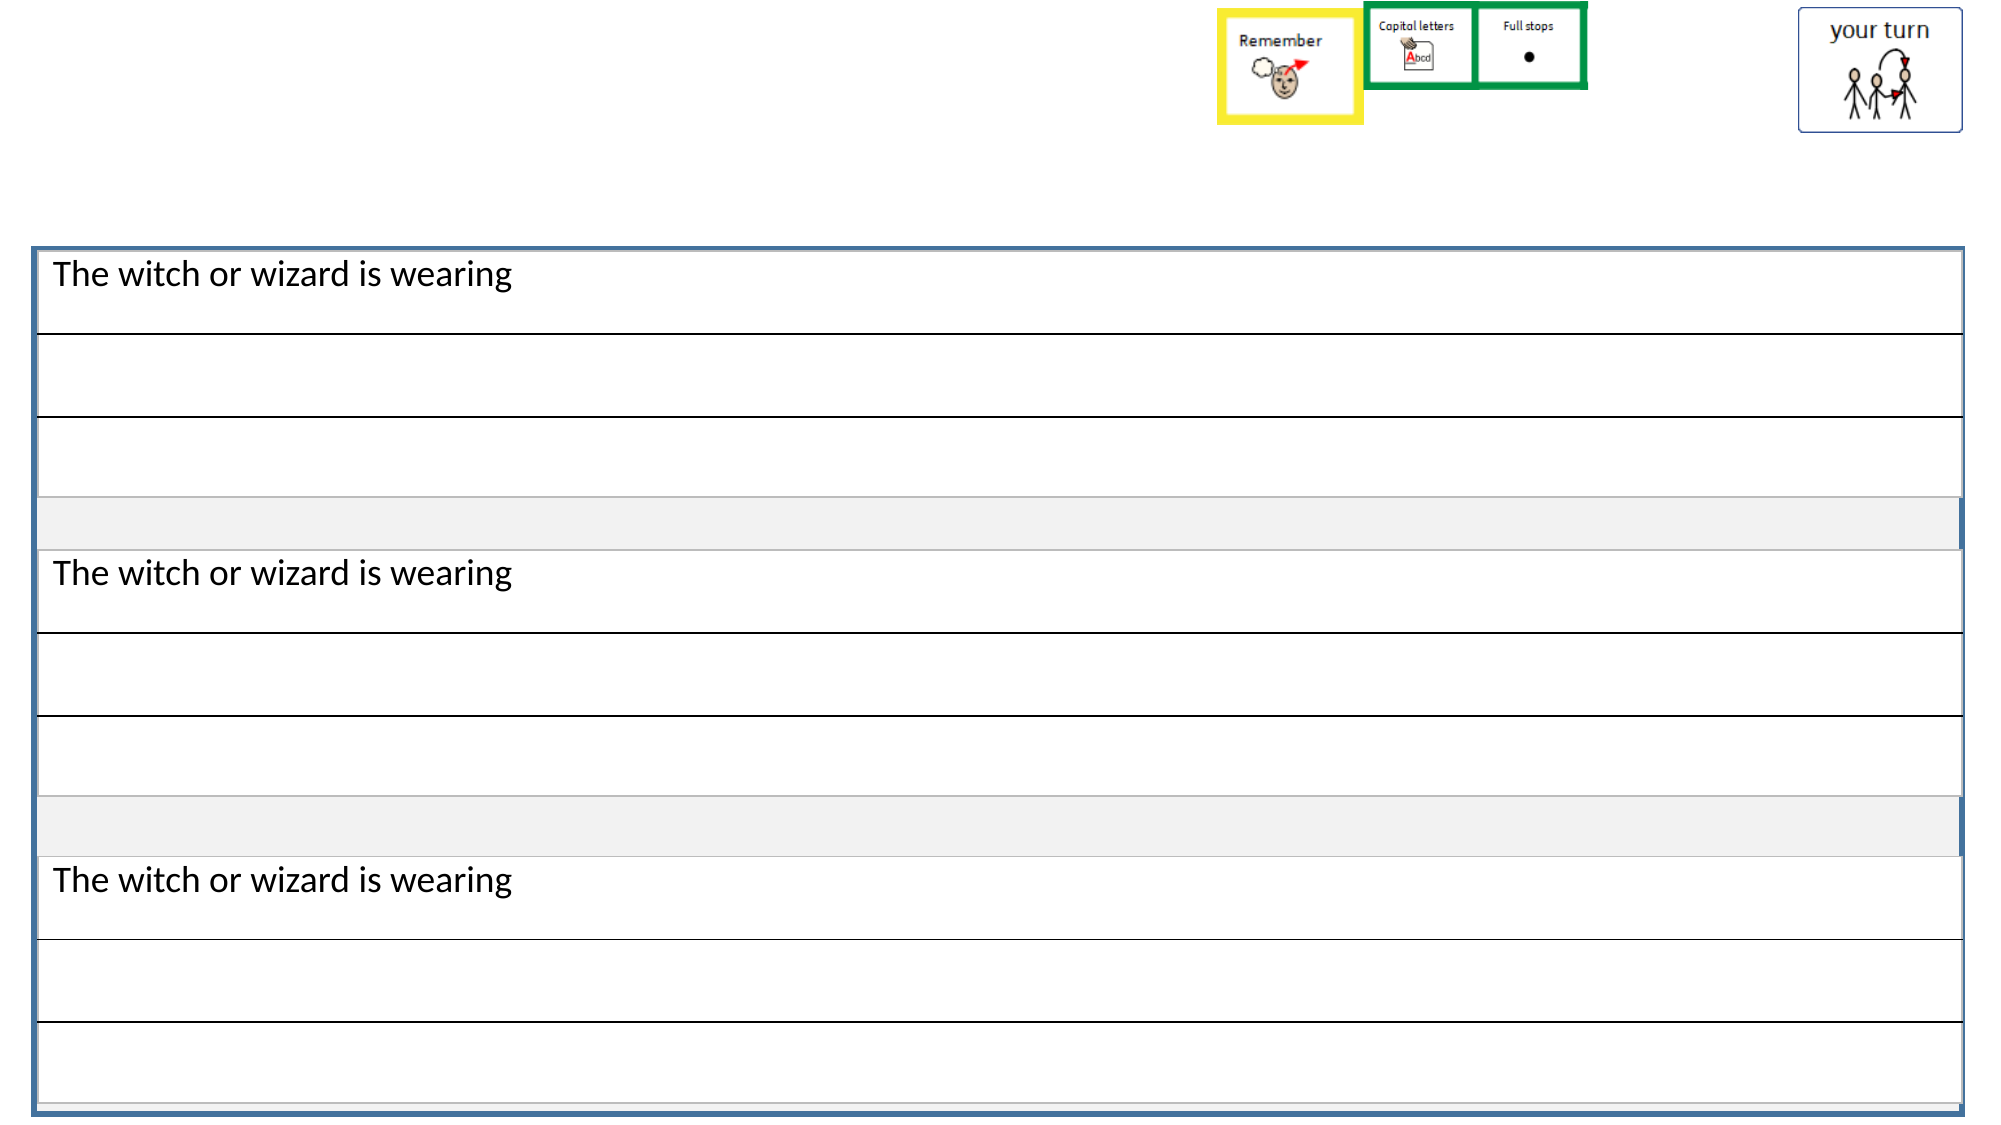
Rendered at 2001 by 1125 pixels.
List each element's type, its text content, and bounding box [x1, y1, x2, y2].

picture [1798, 7, 1963, 133]
table_header The witch or wizard is wearing [39, 252, 1961, 333]
table_cell [39, 1023, 1961, 1102]
table_cell [39, 418, 1961, 496]
table_header The witch or wizard is wearing [39, 857, 1961, 939]
table_cell [39, 940, 1961, 1021]
table_header The witch or wizard is wearing [39, 551, 1961, 632]
picture [1216, 1, 1589, 125]
table_cell [39, 634, 1961, 715]
table_cell [39, 717, 1961, 795]
text_box [33, 248, 1963, 1115]
table_cell [39, 335, 1961, 416]
